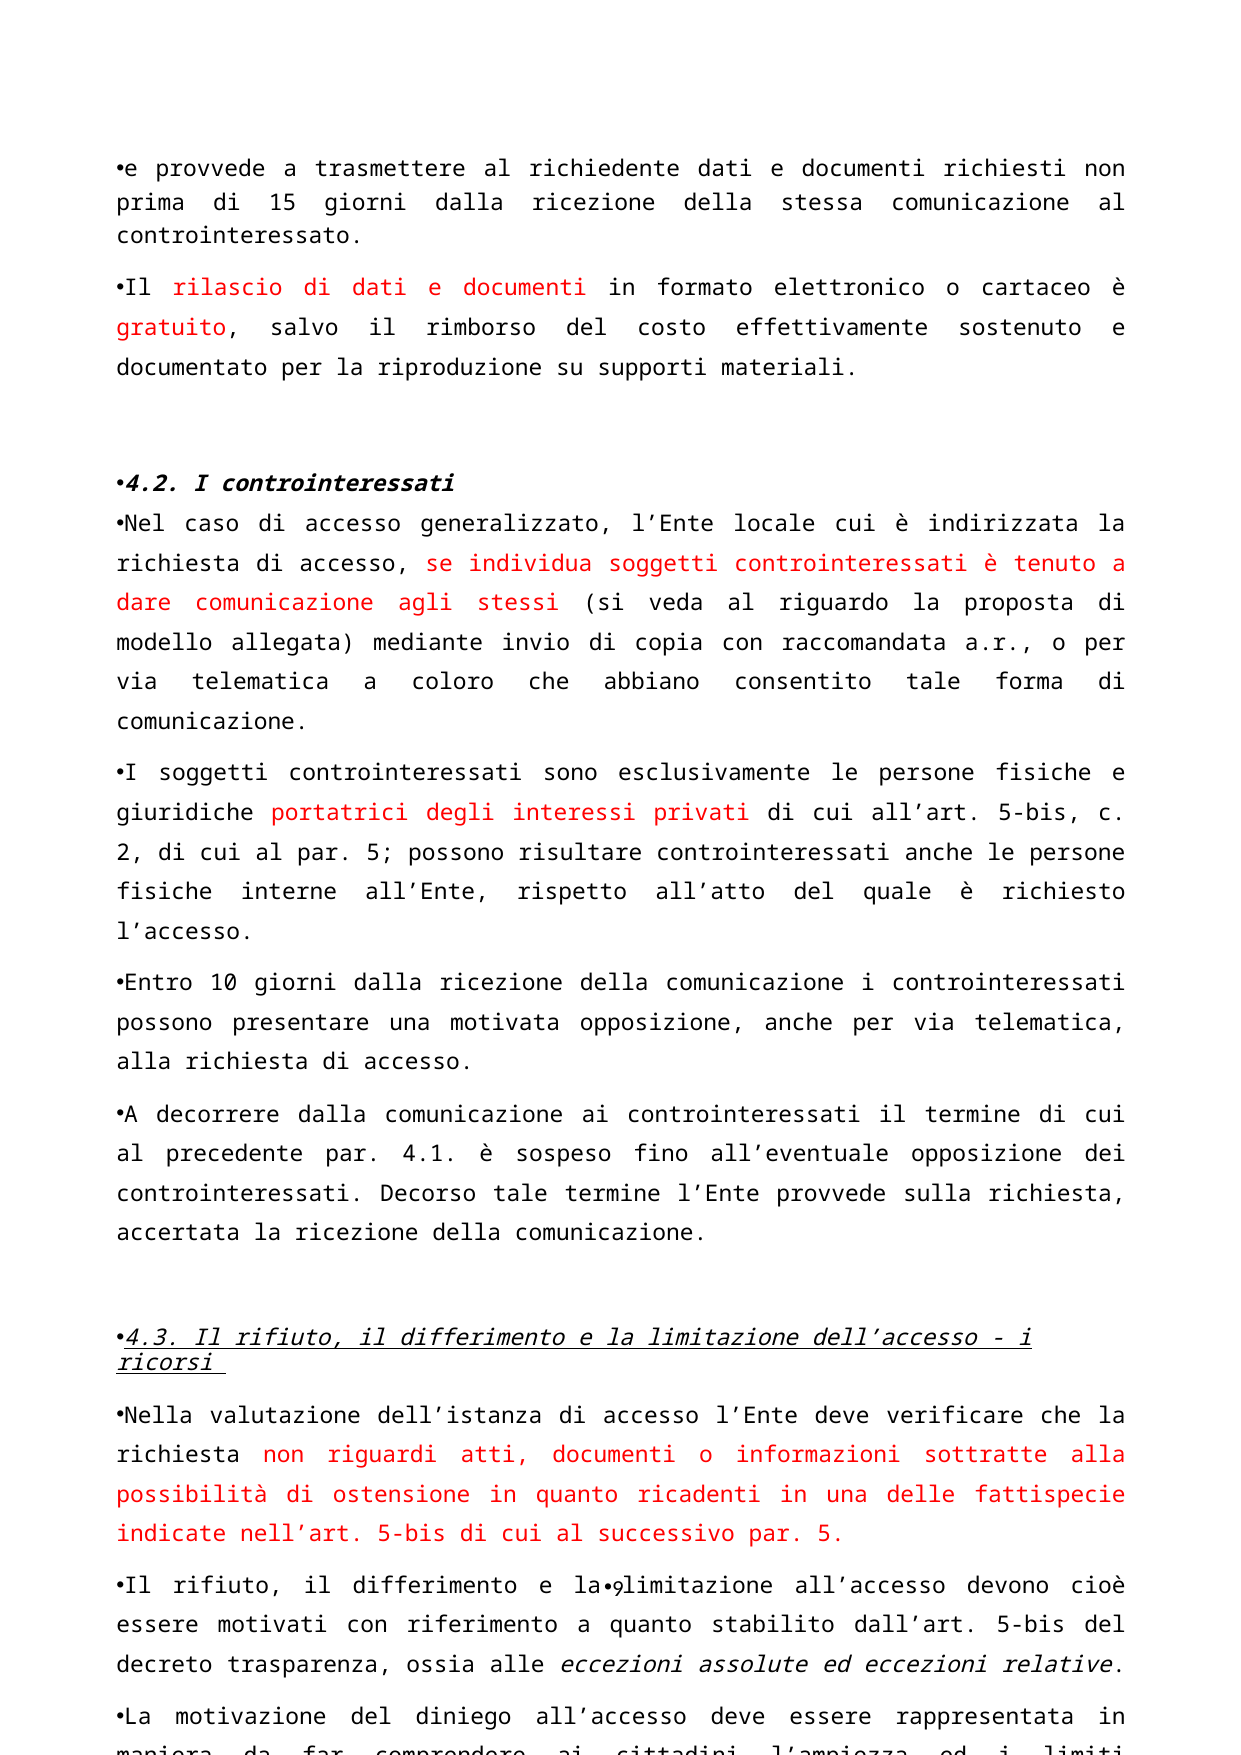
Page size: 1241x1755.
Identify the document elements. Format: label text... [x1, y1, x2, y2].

list e provvede a trasmettere al richiedente dati e documenti richiesti non prima di 15 giorni dalla ricezione della stessa comunicazione al controinteressato. Il rilascio di dati e documenti in formato elettronico o cartaceo è gratuito, salvo il rimborso del costo effettivamente sostenuto e documentato per la riproduzione su supporti materiali. 4.2. I controinteressati Nel caso di accesso generalizzato, l’Ente locale cui è indirizzata la richiesta di accesso, se individua soggetti controinteressati è tenuto a dare comunicazione agli stessi (si veda al riguardo la proposta di modello allegata) mediante invio di copia con raccomandata a.r., o per via telematica a coloro che abbiano consentito tale forma di comunicazione. I soggetti controinteressati sono esclusivamente le persone fisiche e giuridiche portatrici degli interessi privati di cui all’art. 5-bis, c. 2, di cui al par. 5; possono risultare controinteressati anche le persone fisiche interne all’Ente, rispetto all’atto del quale è richiesto l’accesso. Entro 10 giorni dalla ricezione della comunicazione i controinteressati possono presentare una motivata opposizione, anche per via telematica, alla richiesta di accesso. A decorrere dalla comunicazione ai controinteressati il termine di cui al precedente par. 4.1. è sospeso fino all’eventuale opposizione dei controinteressati. Decorso tale termine l’Ente provvede sulla richiesta, accertata la ricezione della comunicazione. 4.3. Il rifiuto, il differimento e la limitazione dell’accesso - i ricorsi Nella valutazione dell’istanza di accesso l’Ente deve verificare che la richiesta non riguardi atti, documenti o informazioni sottratte alla possibilità di ostensione in quanto ricadenti in una delle fattispecie indicate nell’art. 5-bis di cui al successivo par. 5. Il rifiuto, il differimento e la limitazione all’accesso devono cioè essere motivati con riferimento a quanto stabilito dall’art. 5-bis del decreto trasparenza, ossia alle eccezioni assolute ed eccezioni relative. La motivazione del diniego all’accesso deve essere rappresentata in maniera da far comprendere ai cittadini l’ampiezza ed i limiti dell’accesso generalizzato, e permettere loro di poter adeguatamente tutelare dinanzi al giudice i propri interessi nei confronti delle decisioni dell’amministrazione. [116, 147, 1126, 1574]
list 9 [604, 1573, 635, 1602]
